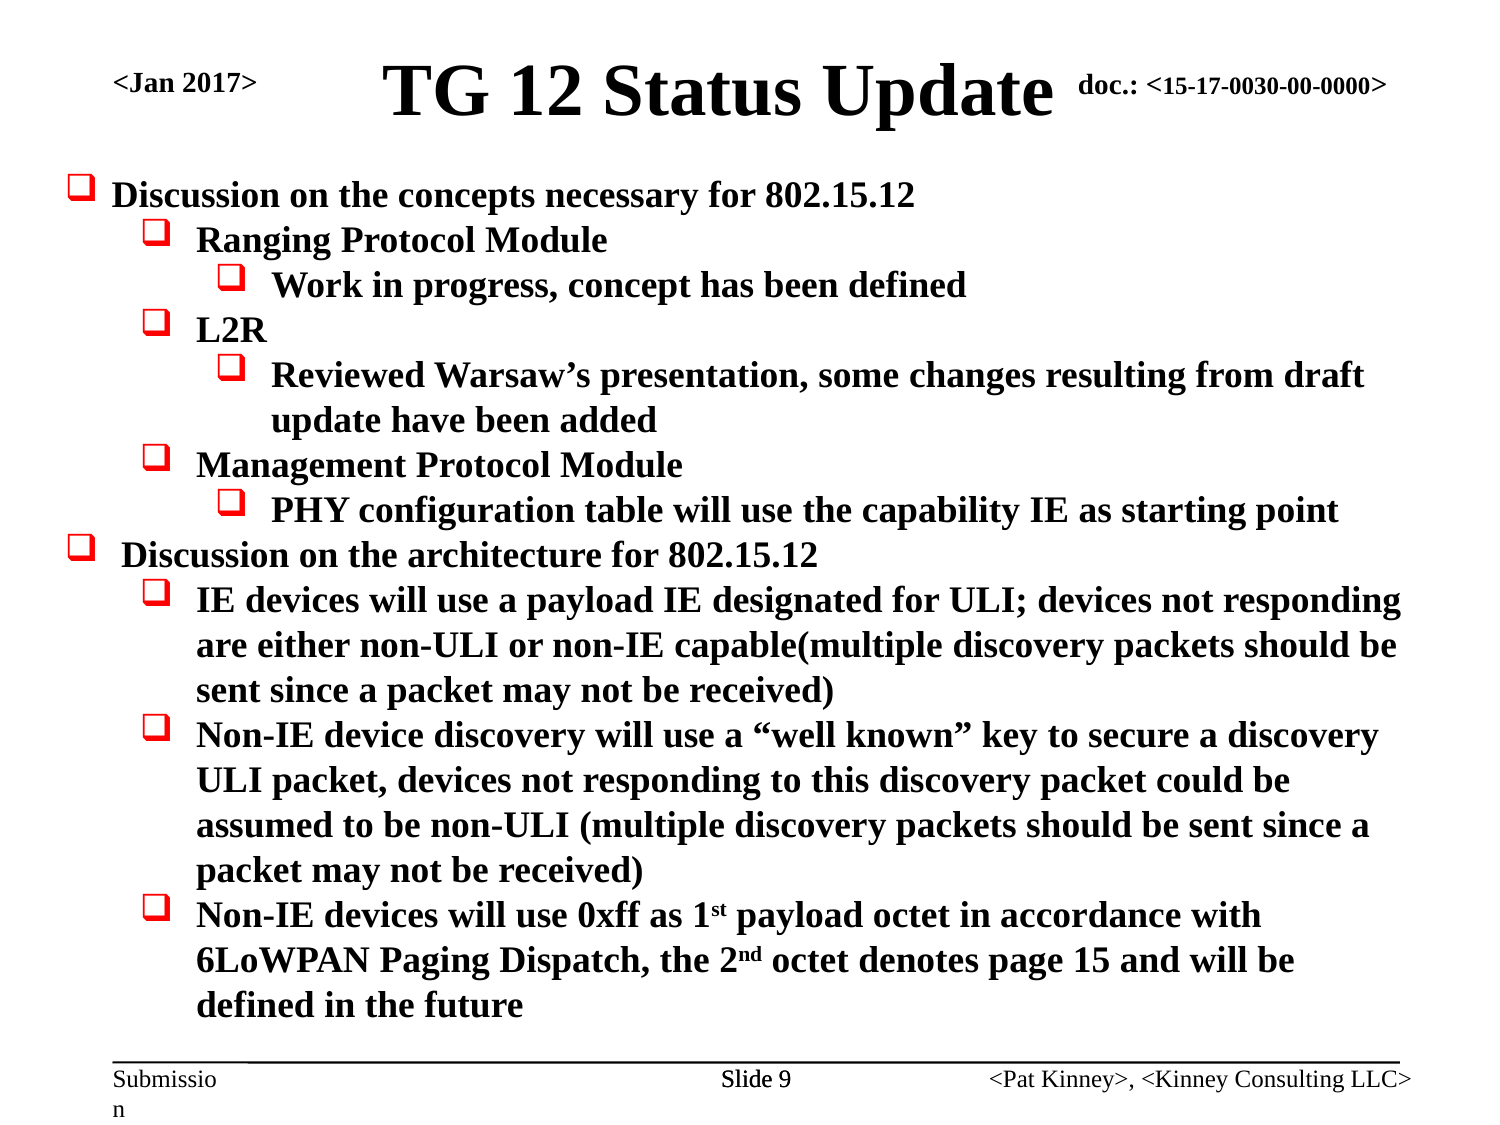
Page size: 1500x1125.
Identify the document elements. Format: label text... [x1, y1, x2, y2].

text_box [24, 275, 1475, 1050]
title TG 12 Status Update [62, 4, 1375, 162]
footer <Pat Kinney>, <Kinney Consulting LLC> [899, 1061, 1413, 1093]
text_box Discussion on the concepts necessary for 802.15.12 Ranging Protocol Module Work in progress, concept has been defined L2R Reviewed Warsaw’s presentation, some changes resulting from draft update have been added Management Protocol Module PHY configuration table will use the capability IE as starting point Discussion on the architecture for 802.15.12 IE devices will use a payload IE designated for ULI; devices not responding are either non-ULI or non-IE capable(multiple discovery packets should be sent since a packet may not be received) Non-IE device discovery will use a “well known” key to secure a discovery ULI packet, devices not responding to this discovery packet could be assumed to be non-ULI (multiple discovery packets should be sent since a packet may not be received) Non-IE devices will use 0xff as 1st payload octet in accordance with 6LoWPAN Paging Dispatch, the 2nd octet denotes page 15 and will be defined in the future [50, 162, 1425, 1033]
text_box Slide 9 [675, 1062, 838, 1093]
